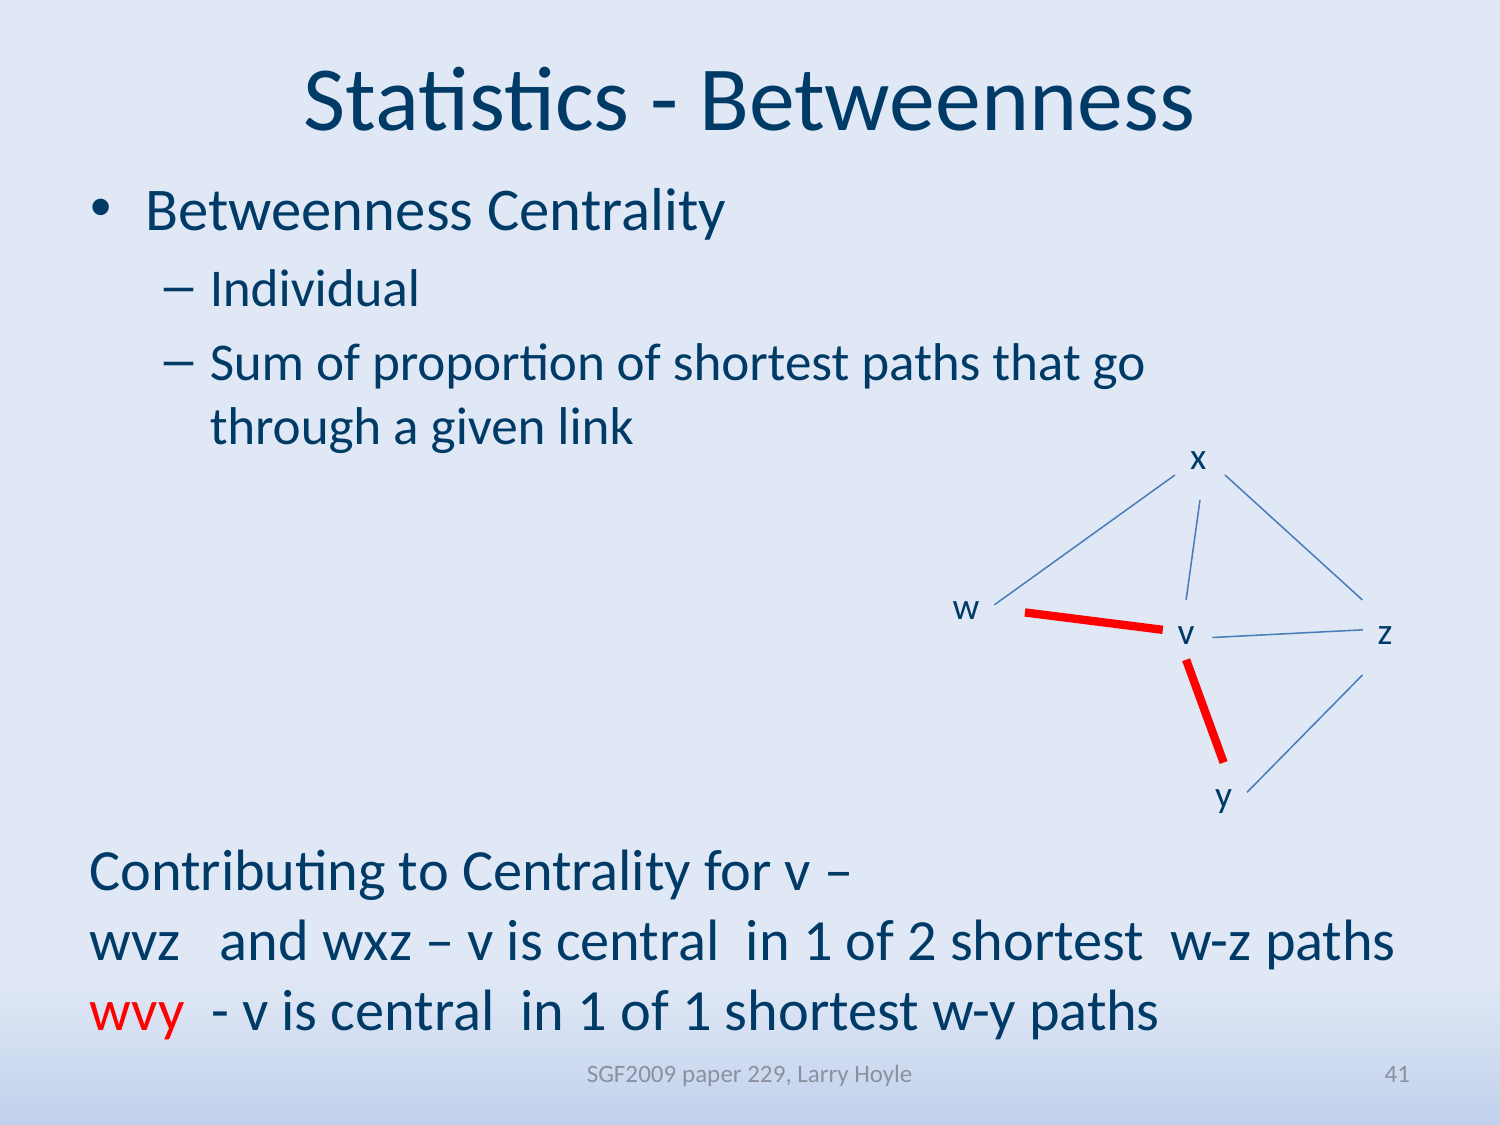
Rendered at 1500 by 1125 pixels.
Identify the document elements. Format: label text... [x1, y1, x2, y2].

list Betweenness Centrality Individual Sum of proportion of shortest paths that go through a given link [75, 162, 1338, 463]
title Statistics - Betweenness [75, 0, 1425, 188]
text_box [937, 424, 1408, 824]
footer SGF2009 paper 229, Larry Hoyle [512, 1050, 988, 1103]
text_box Contributing to Centrality for v – wvz and wxz – v is central in 1 of 2 shortest w-z paths wvy - v is central in 1 of 1 shortest w-y paths [74, 825, 1500, 1050]
slide_number 41 [1074, 1050, 1425, 1103]
